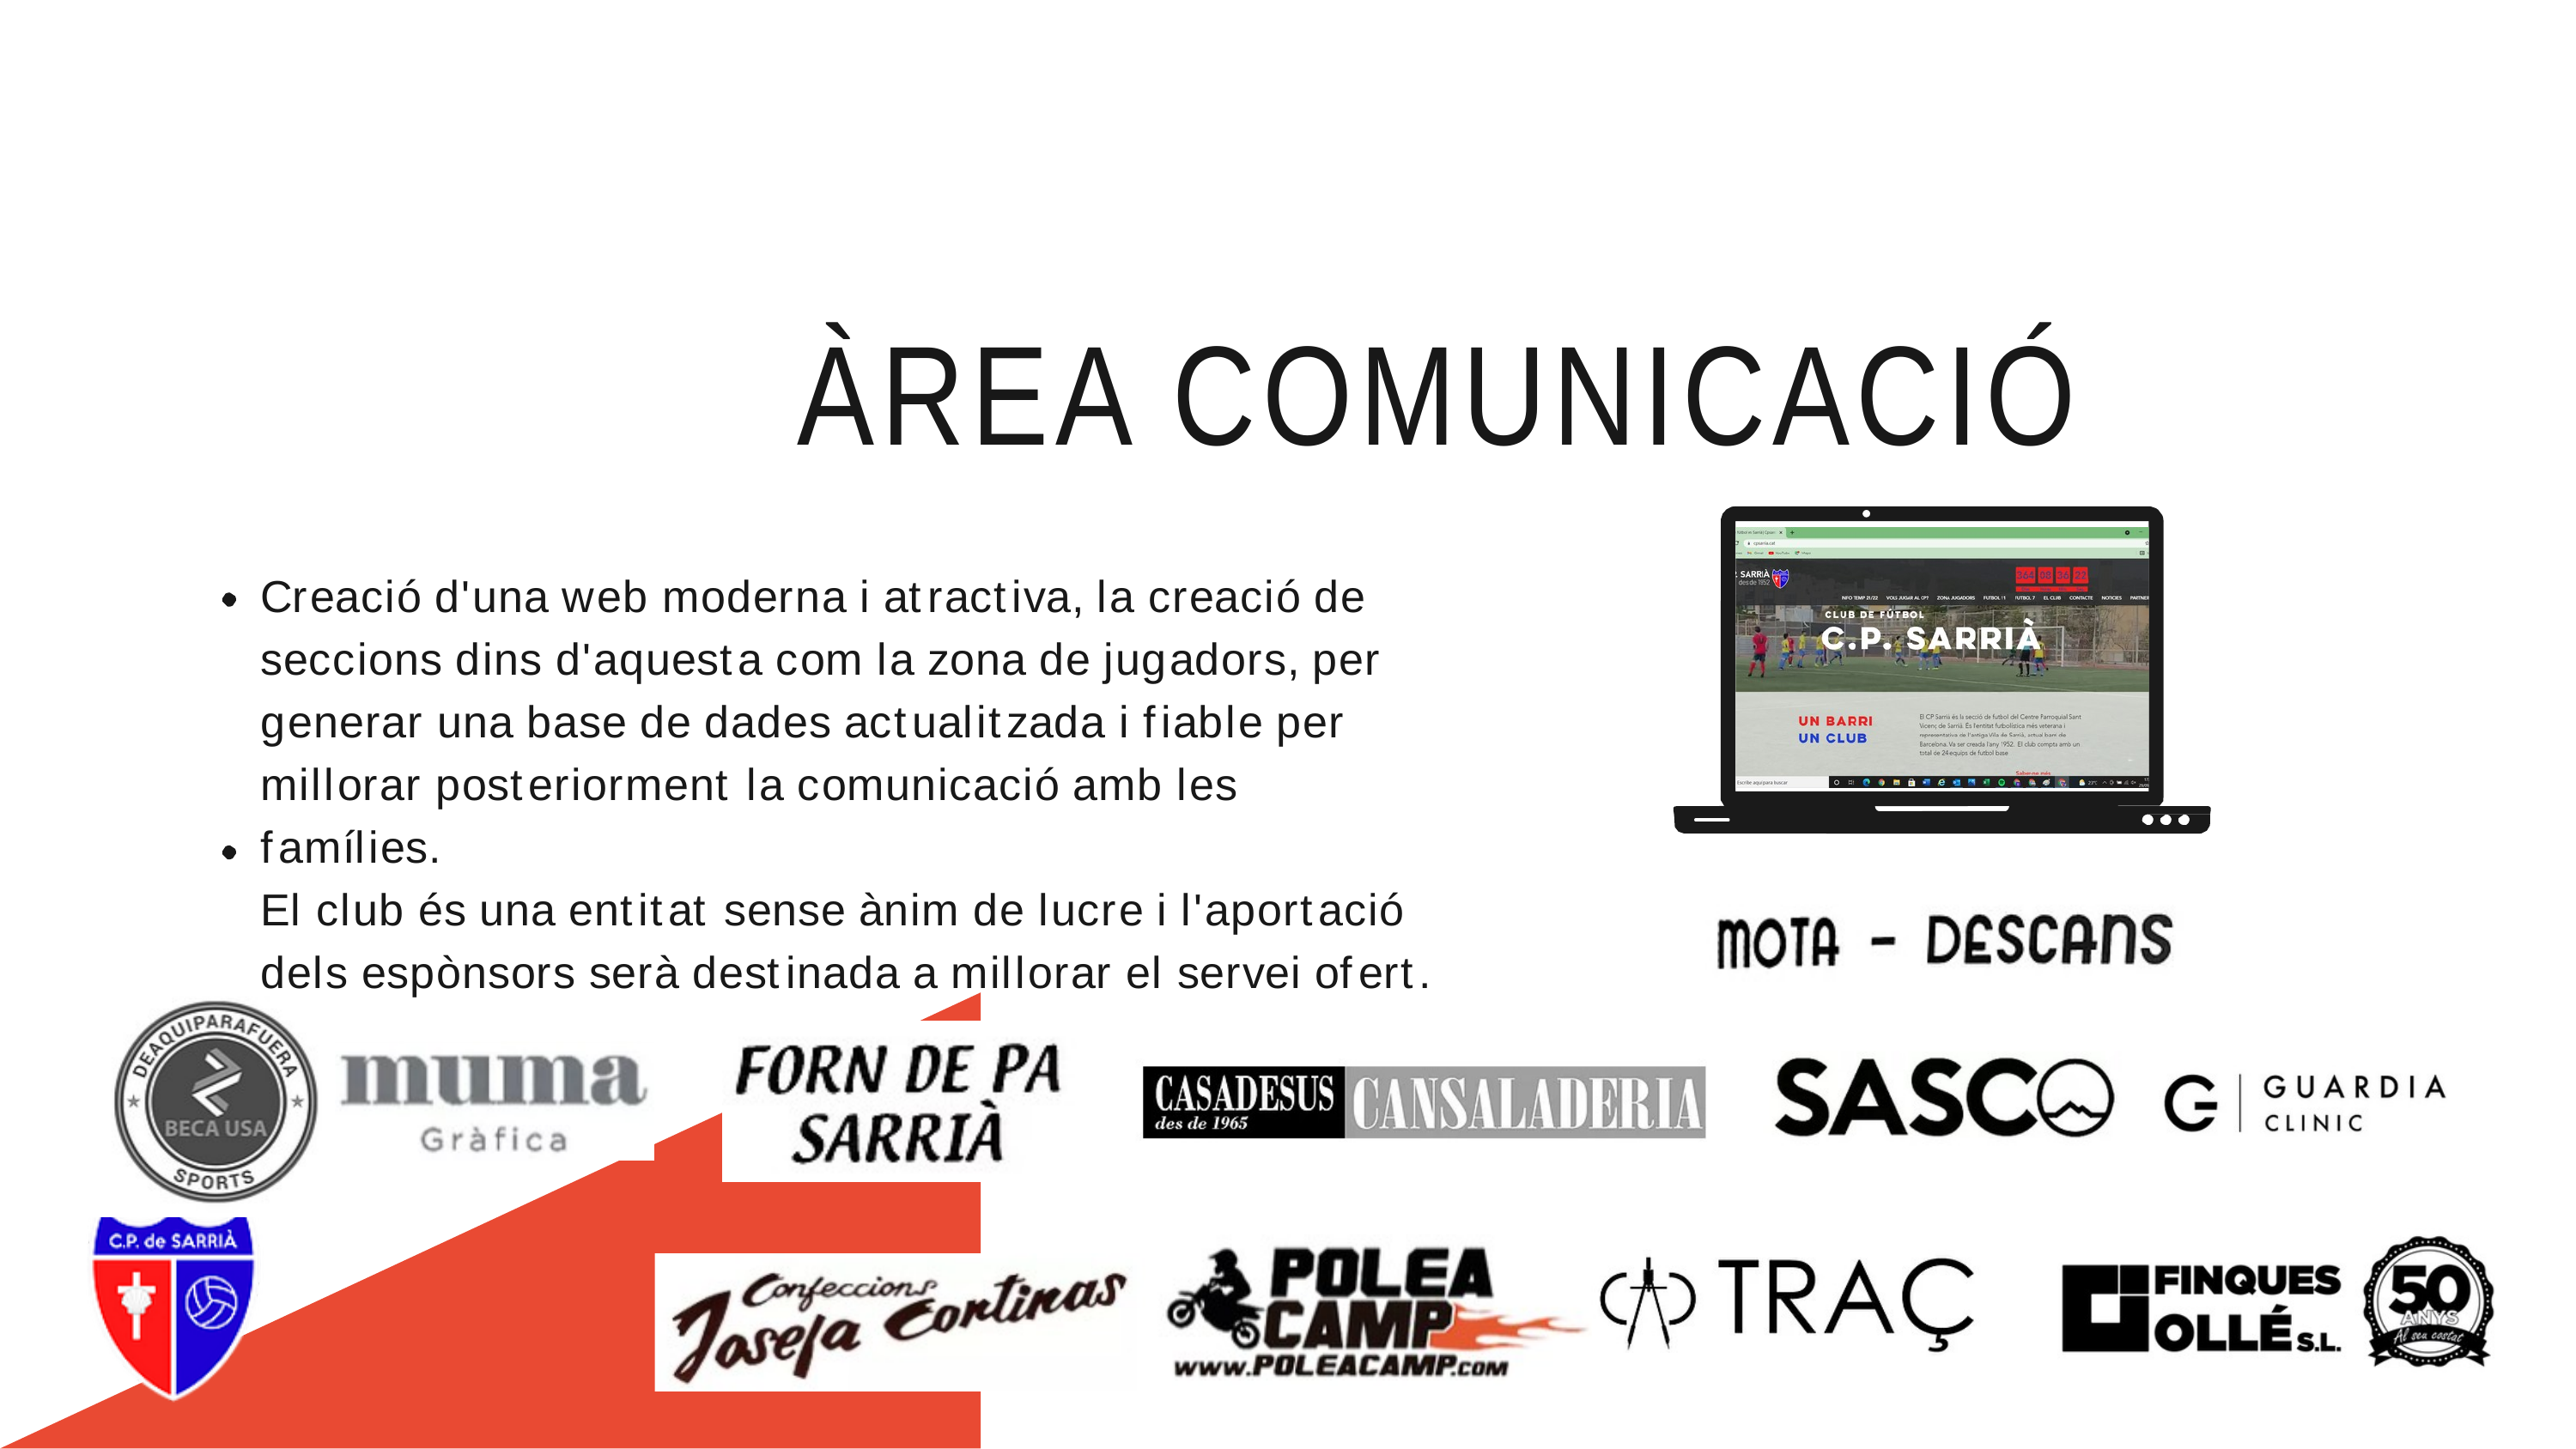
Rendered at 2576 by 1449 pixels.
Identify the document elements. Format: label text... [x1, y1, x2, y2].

text_box [1145, 1221, 1593, 1386]
text_box [1135, 1058, 1714, 1144]
text_box [722, 1021, 1078, 1182]
text_box [1735, 527, 2149, 788]
text_box [1705, 880, 2184, 982]
text_box [1673, 506, 2211, 834]
text_box Creació d'una web moderna i atractiva, la creació de seccions dins d'aquesta com la zona de jugadors, per generar una base de dades actualitzada i fiable per millorar posteriorment la comunicació amb les famílies. El club és una entitat sense ànim de lucre i l'aportació dels espònsors serà destinada a millorar el servei ofert. [258, 558, 1491, 938]
text_box [2049, 1228, 2495, 1373]
text_box [222, 592, 236, 607]
text_box [335, 1041, 654, 1161]
text_box [1763, 1051, 2122, 1151]
text_box [654, 1253, 1146, 1391]
text_box [2159, 1065, 2448, 1137]
text_box [88, 985, 335, 1218]
text_box [1591, 1249, 1984, 1357]
text_box [222, 845, 236, 860]
title ÀREA COMUNICACIÓ [483, 303, 2399, 646]
text_box [86, 1185, 268, 1418]
